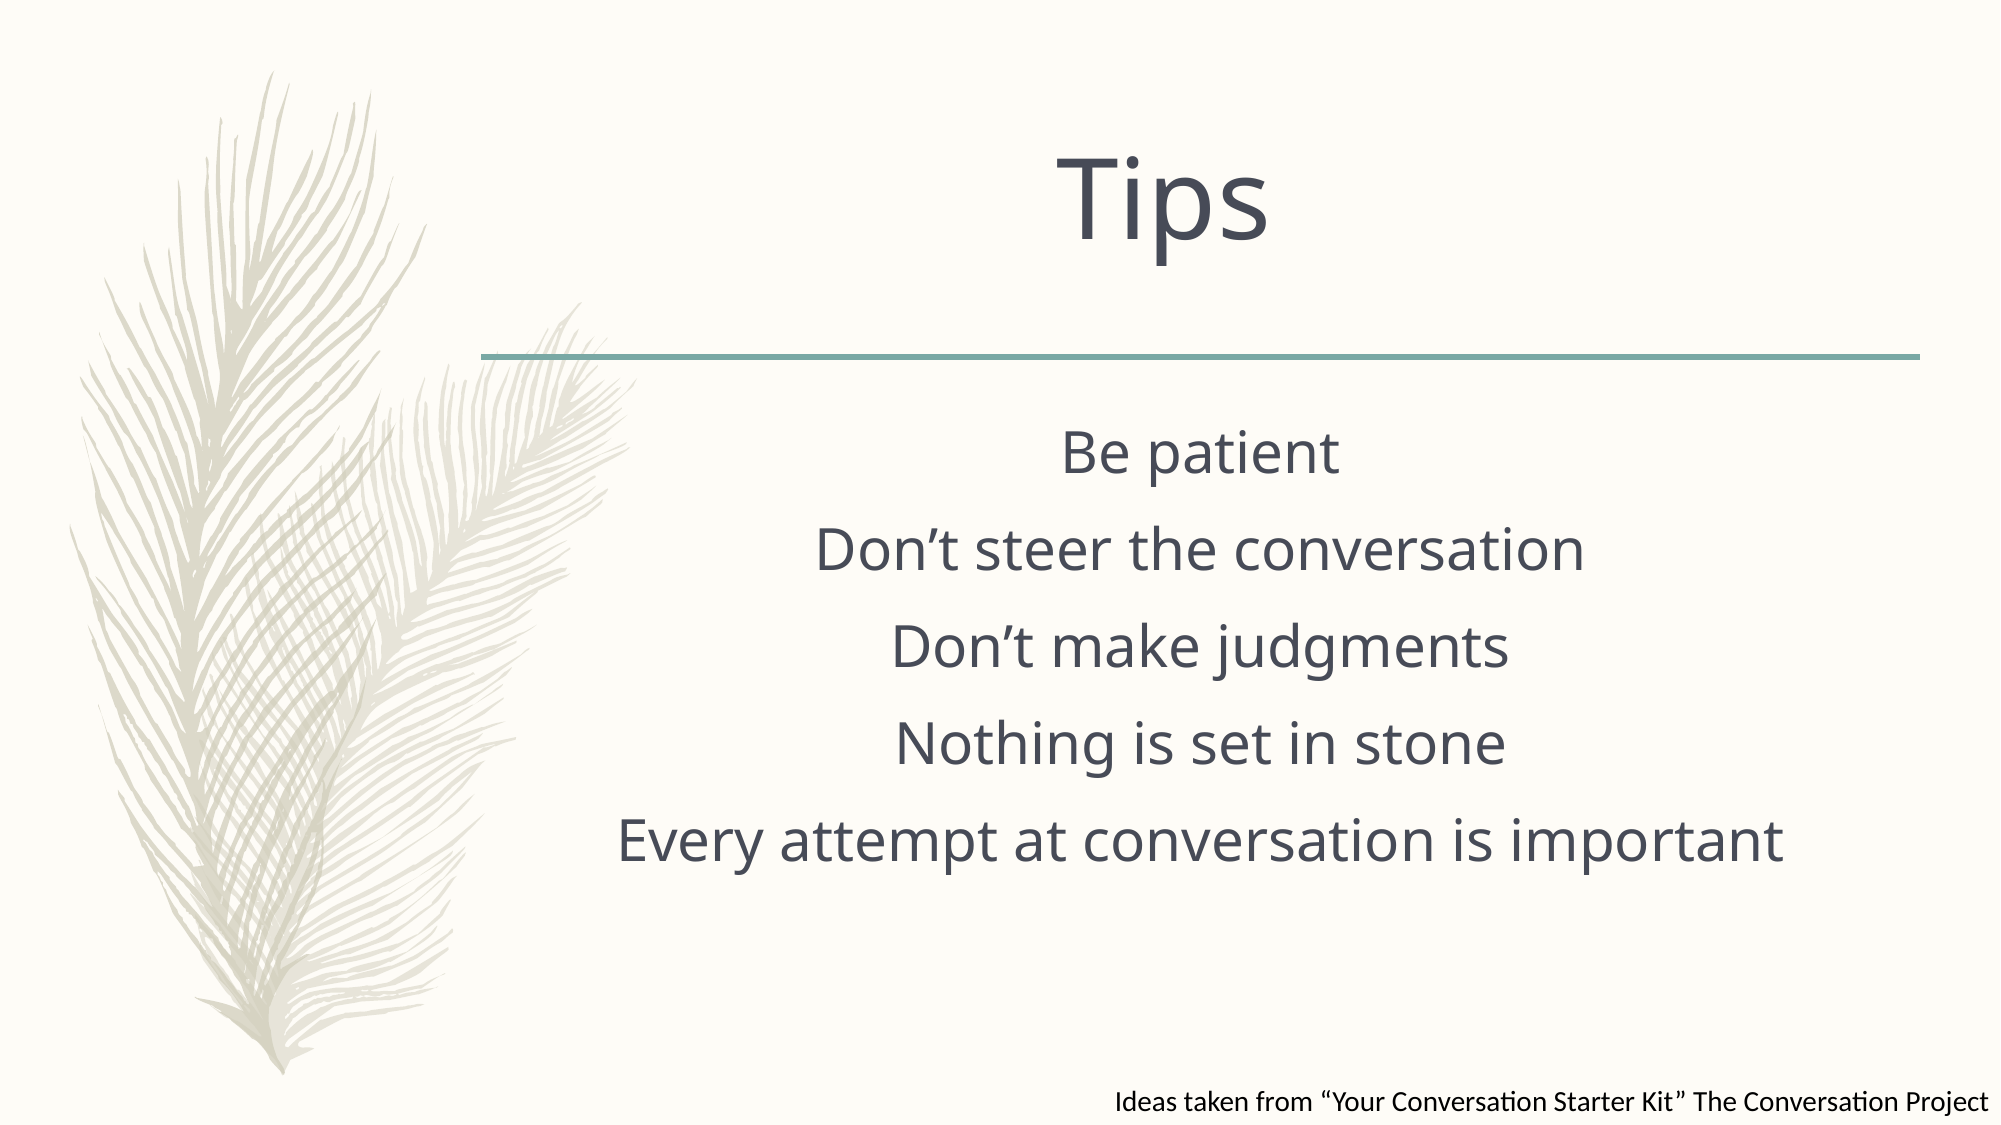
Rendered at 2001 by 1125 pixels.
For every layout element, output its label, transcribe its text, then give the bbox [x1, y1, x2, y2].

list Be patient Don’t steer the conversation Don’t make judgments Nothing is set in stone Every attempt at conversation is important [481, 399, 1920, 999]
title Tips [1041, 125, 1360, 325]
text_box Ideas taken from “Your Conversation Starter Kit” The Conversation Project [1099, 1074, 2000, 1125]
